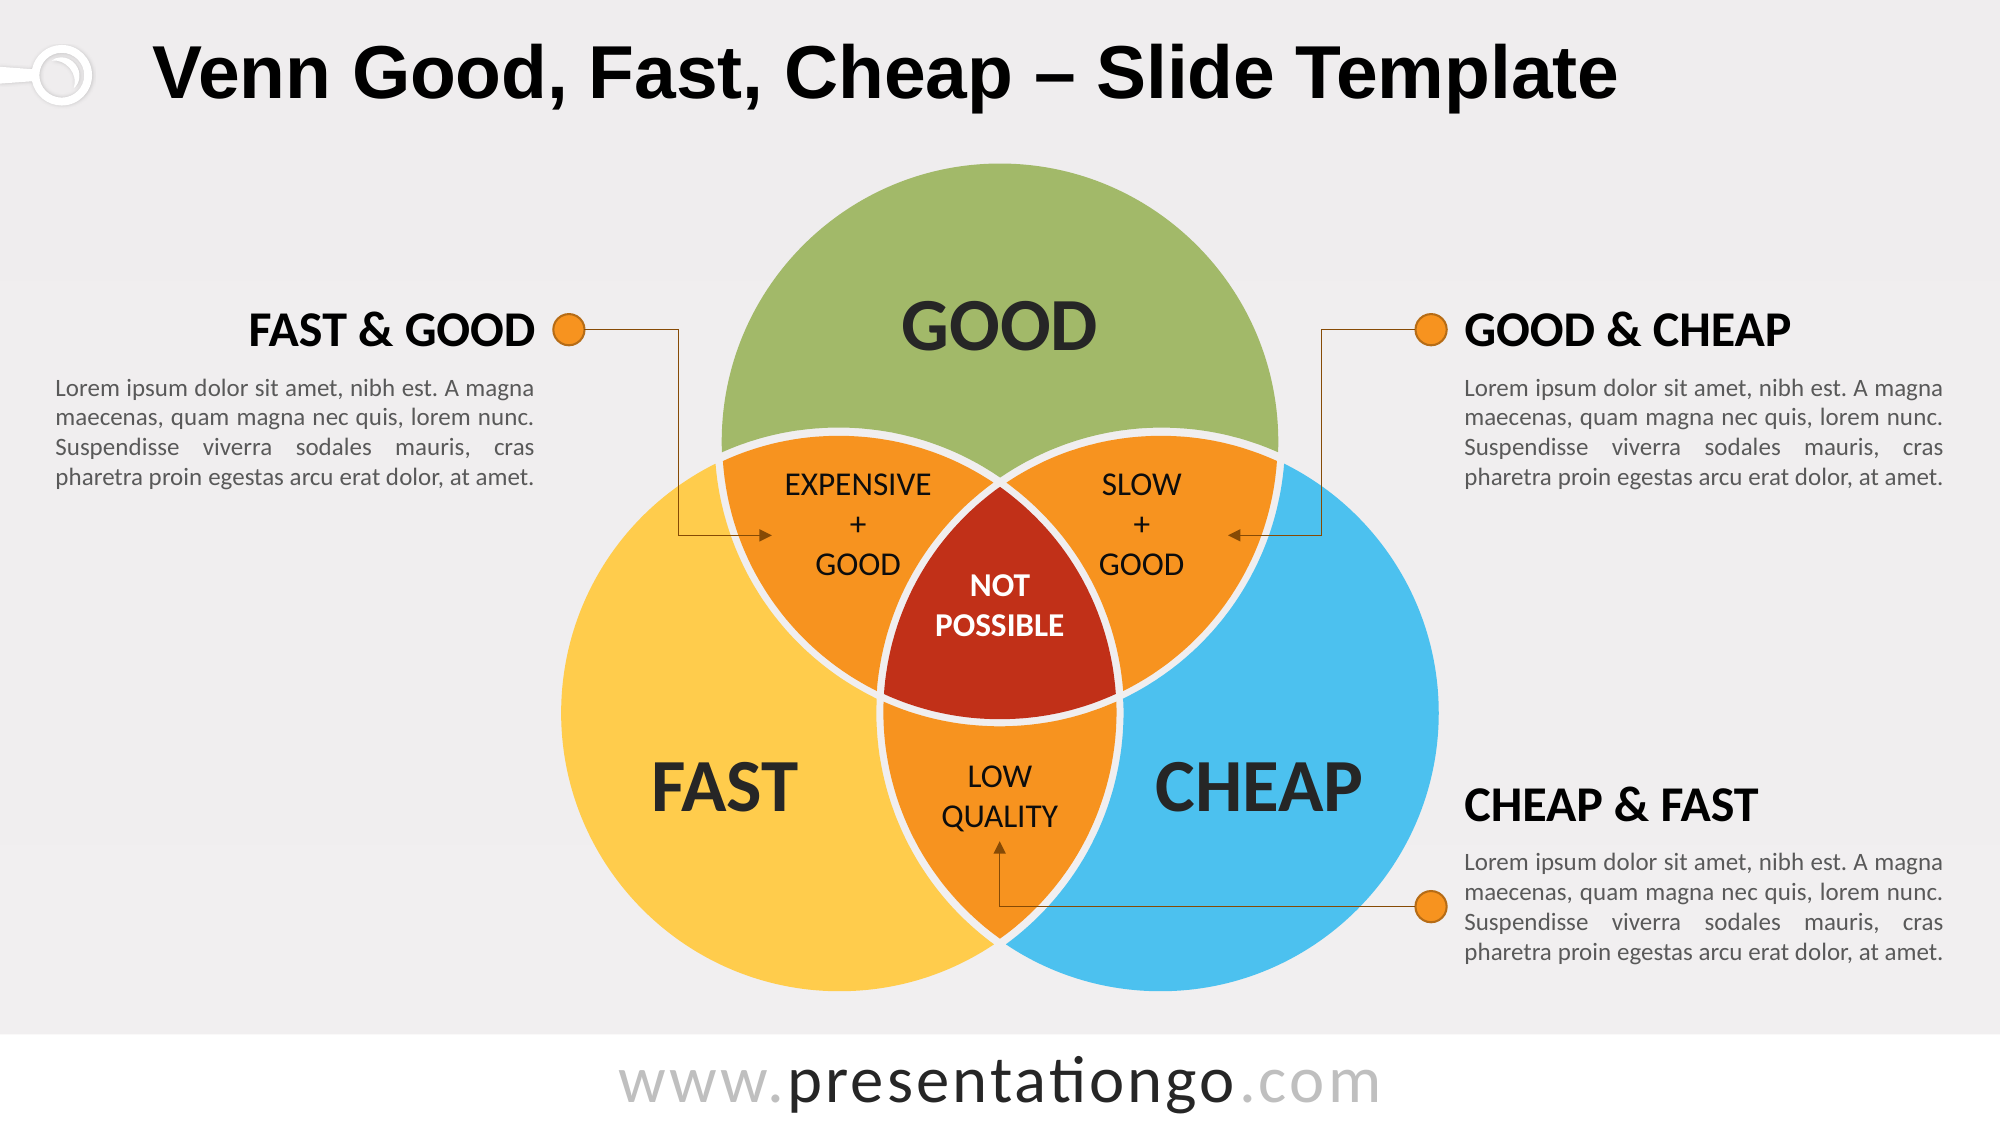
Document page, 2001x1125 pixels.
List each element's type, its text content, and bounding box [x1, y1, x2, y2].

text_box GOOD [745, 163, 1255, 478]
text_box CHEAP [1005, 907, 1360, 992]
text_box LOW QUALITY [883, 701, 1117, 939]
text_box SLOW + GOOD [1006, 435, 1262, 691]
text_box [1464, 288, 1945, 500]
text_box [1464, 763, 1945, 975]
text_box NOT POSSIBLE [883, 486, 1116, 720]
text_box [1414, 889, 1448, 924]
text_box CHEAP [1093, 536, 1439, 841]
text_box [1228, 329, 1416, 536]
text_box [1414, 313, 1448, 347]
text_box FAST [561, 536, 995, 992]
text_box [584, 329, 772, 536]
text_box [55, 288, 536, 500]
text_box [552, 313, 586, 347]
text_box EXPENSIVE + GOOD [738, 435, 994, 692]
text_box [999, 841, 1416, 907]
title Venn Good, Fast, Cheap – Slide Template [137, 26, 1863, 148]
